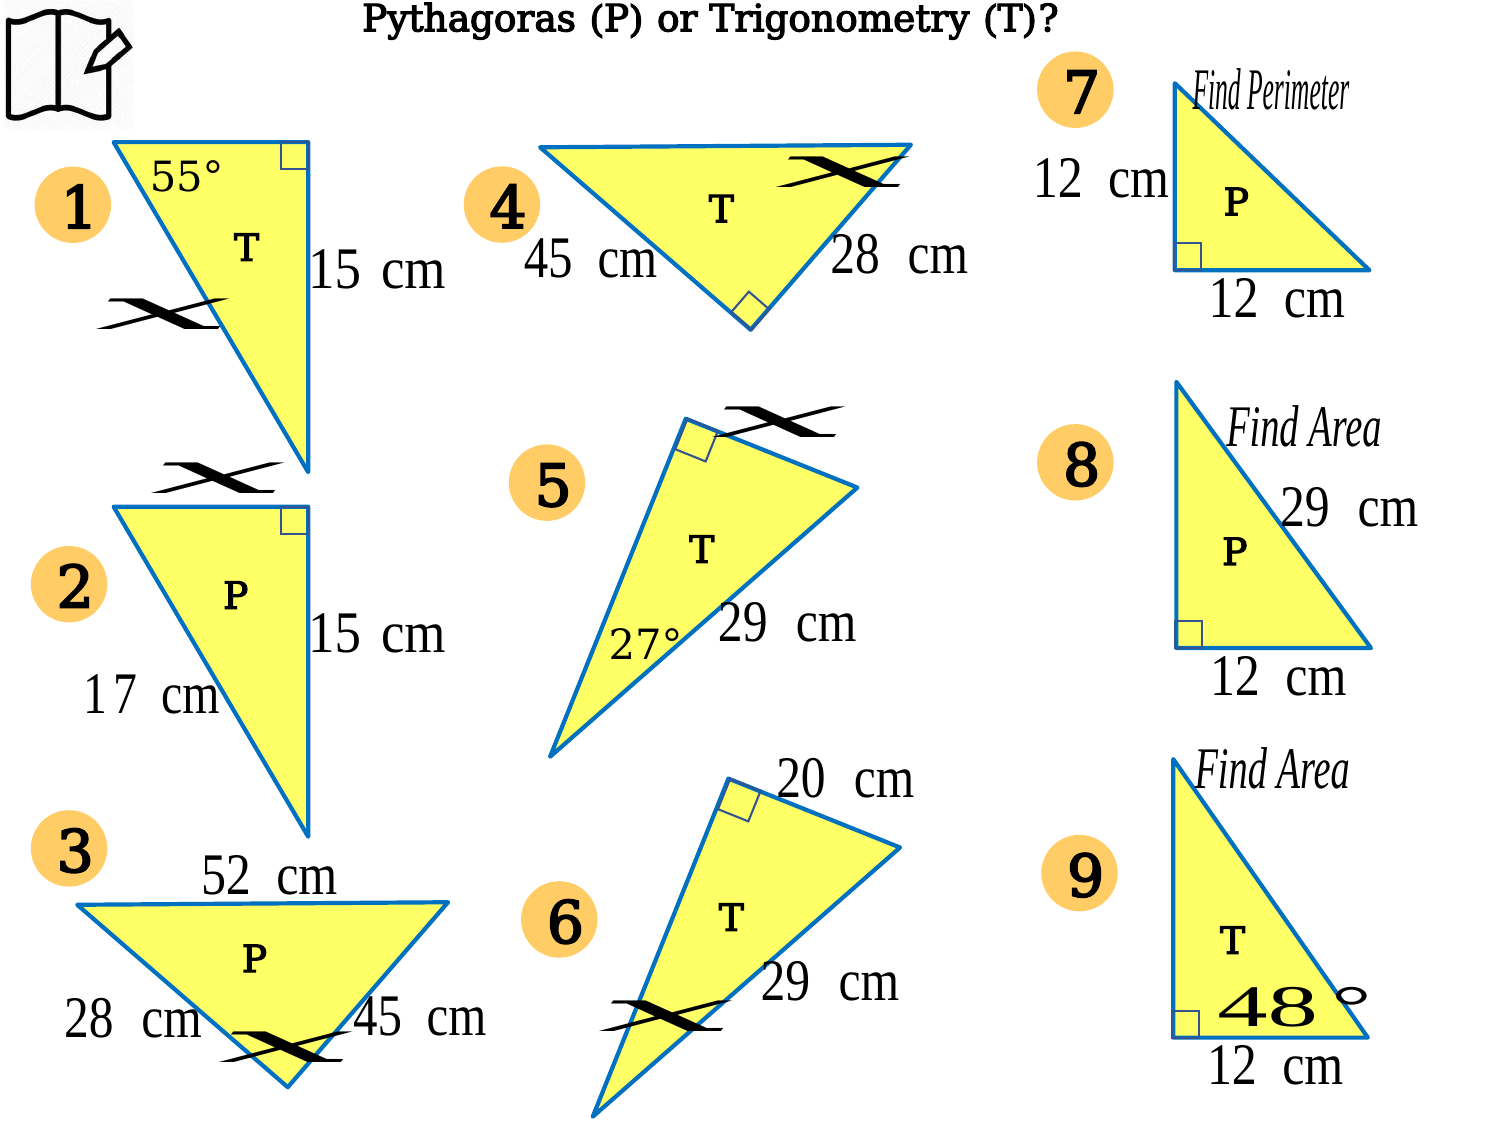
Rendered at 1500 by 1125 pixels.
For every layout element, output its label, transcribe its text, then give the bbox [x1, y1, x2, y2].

text_box P [227, 927, 282, 987]
text_box 1 [32, 164, 114, 246]
text_box 3 [28, 808, 110, 889]
text_box 55° [135, 142, 295, 207]
text_box [1172, 1010, 1200, 1038]
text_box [653, 799, 840, 1125]
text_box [611, 439, 797, 805]
text_box [111, 504, 311, 839]
text_box T [1205, 908, 1260, 969]
text_box 6 [518, 879, 600, 960]
text_box [281, 506, 309, 534]
text_box 9 [1039, 832, 1120, 914]
text_box Pythagoras (P) or Trigonometry (T)? [136, 0, 1357, 47]
text_box 7 [1035, 49, 1116, 131]
text_box [1175, 621, 1203, 649]
text_box [1174, 379, 1373, 651]
picture [4, 0, 134, 130]
text_box [250, 1050, 313, 1090]
text_box 8 [1035, 421, 1116, 503]
text_box 5 [506, 442, 588, 523]
text_box P [1207, 520, 1263, 580]
text_box [75, 900, 450, 1055]
text_box [295, 142, 309, 170]
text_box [586, 23, 866, 325]
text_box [1173, 82, 1370, 271]
text_box T [219, 215, 274, 276]
text_box 2 [28, 543, 110, 625]
text_box P [208, 563, 264, 624]
text_box 4 [461, 164, 543, 245]
text_box 27° [593, 610, 605, 676]
text_box [1171, 757, 1370, 1040]
text_box [111, 140, 311, 475]
